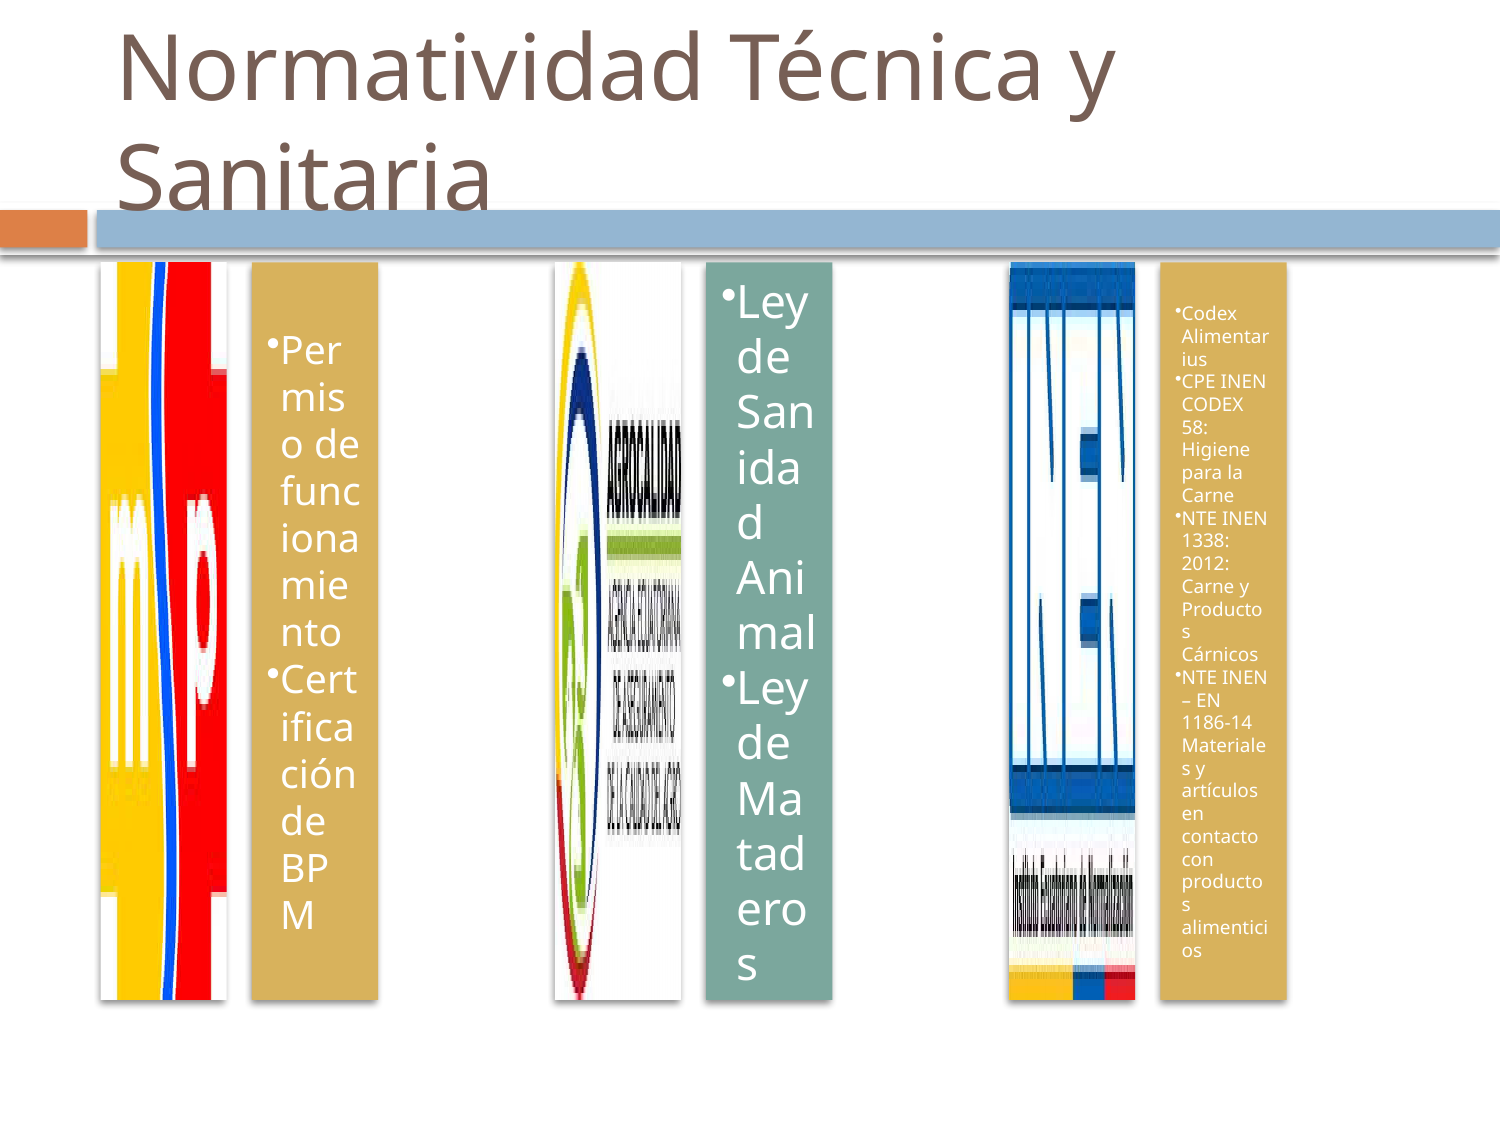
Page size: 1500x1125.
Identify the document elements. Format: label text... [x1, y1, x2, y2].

title Normatividad Técnica y Sanitaria [100, 37, 1438, 200]
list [100, 262, 1439, 1001]
